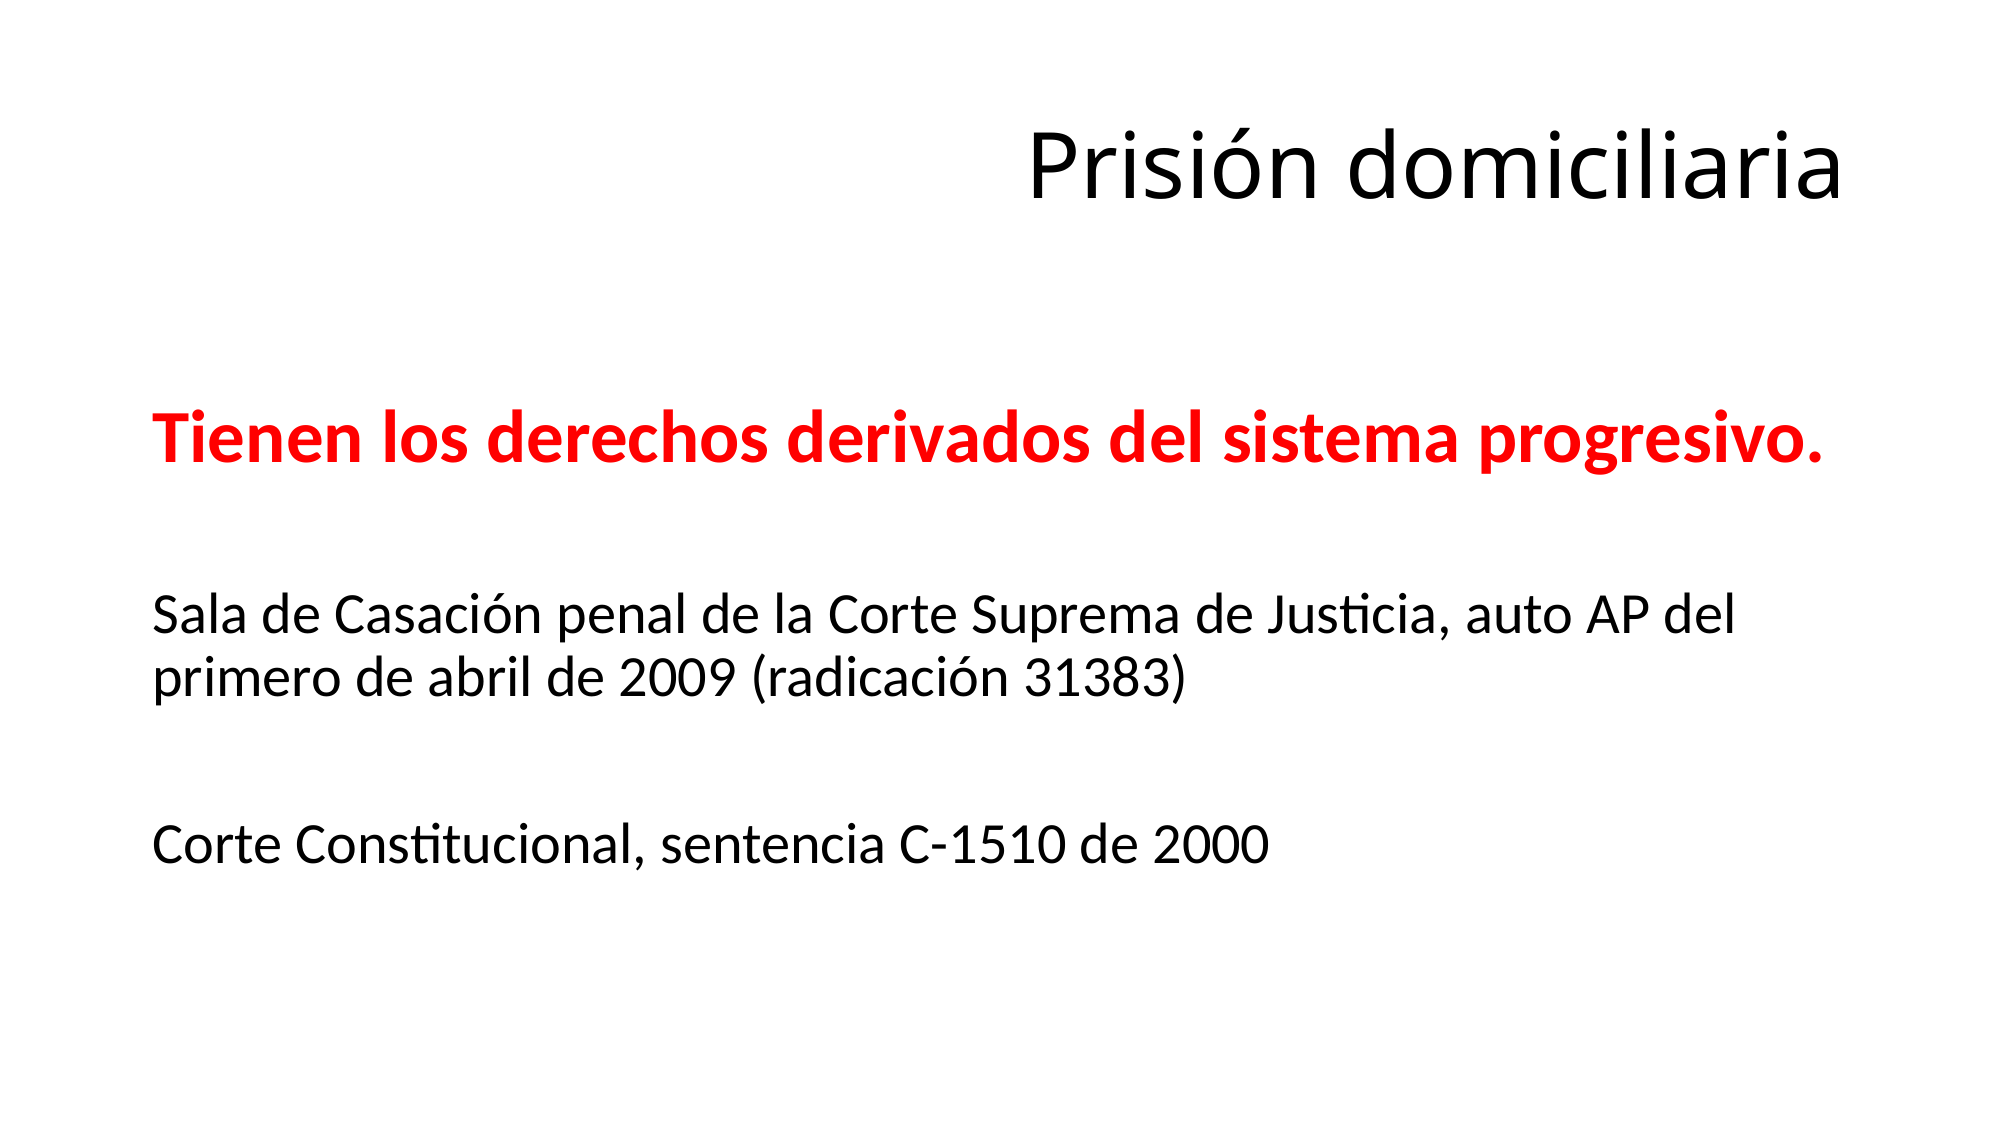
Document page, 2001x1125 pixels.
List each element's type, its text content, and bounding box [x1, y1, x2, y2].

title Prisión domiciliaria [137, 59, 1863, 278]
list Tienen los derechos derivados del sistema progresivo. Sala de Casación penal de la Corte Suprema de Justicia, auto AP del primero de abril de 2009 (radicación 31383) Corte Constitucional, sentencia C-1510 de 2000 [137, 299, 1863, 1014]
